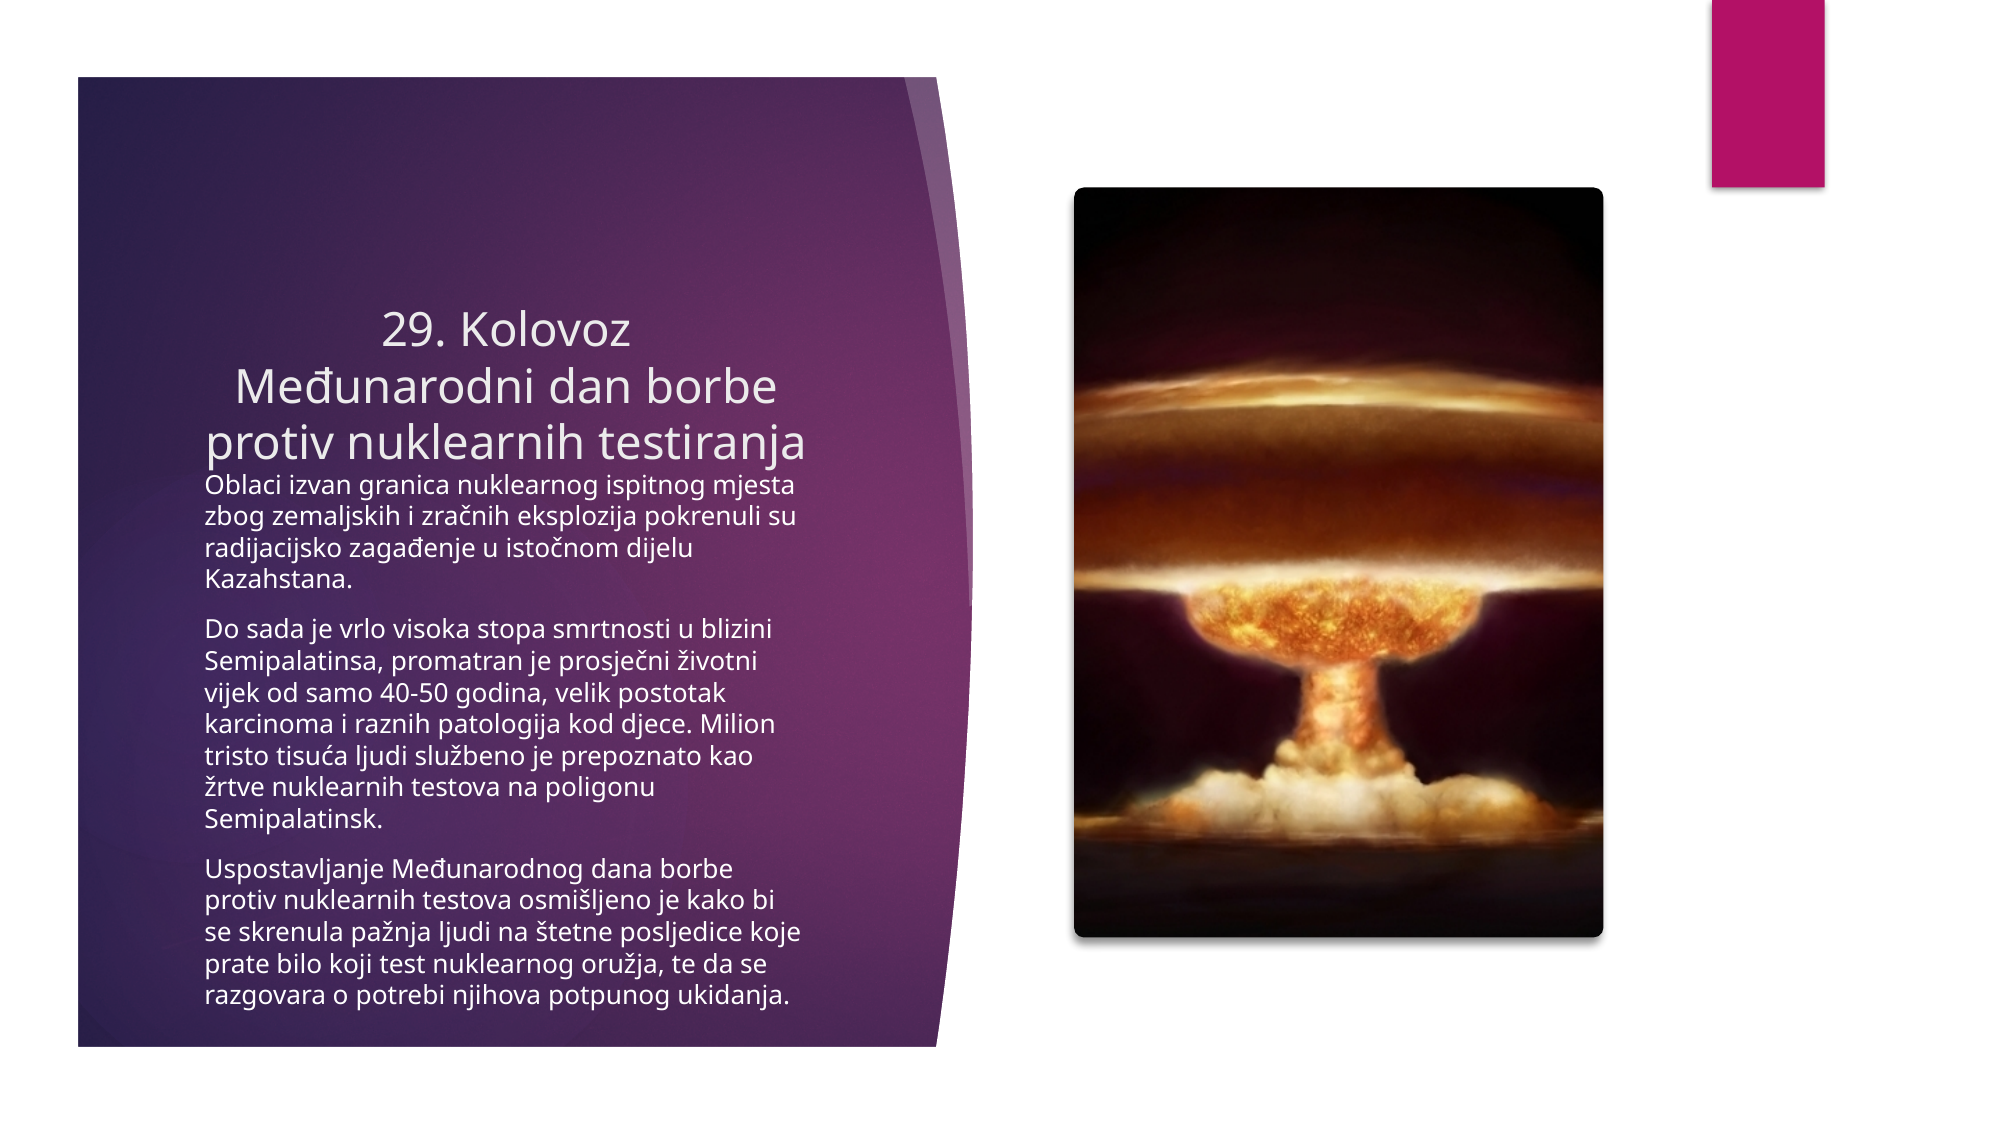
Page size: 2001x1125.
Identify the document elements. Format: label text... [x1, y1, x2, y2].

picture [1073, 187, 1604, 938]
title 29. Kolovoz Međunarodni dan borbe protiv nuklearnih testiranja [189, 277, 824, 478]
list Oblaci izvan granica nuklearnog ispitnog mjesta zbog zemaljskih i zračnih eksplozija pokrenuli su radijacijsko zagađenje u istočnom dijelu Kazahstana. Do sada je vrlo visoka stopa smrtnosti u blizini Semipalatinsa, promatran je prosječni životni vijek od samo 40-50 godina, velik postotak karcinoma i raznih patologija kod djece. Milion tristo tisuća ljudi službeno je prepoznato kao žrtve nuklearnih testova na poligonu Semipalatinsk. Uspostavljanje Međunarodnog dana borbe protiv nuklearnih testova osmišljeno je kako bi se skrenula pažnja ljudi na štetne posljedice koje prate bilo koji test nuklearnog oružja, te da se razgovara o potrebi njihova potpunog ukidanja. [189, 460, 823, 1046]
